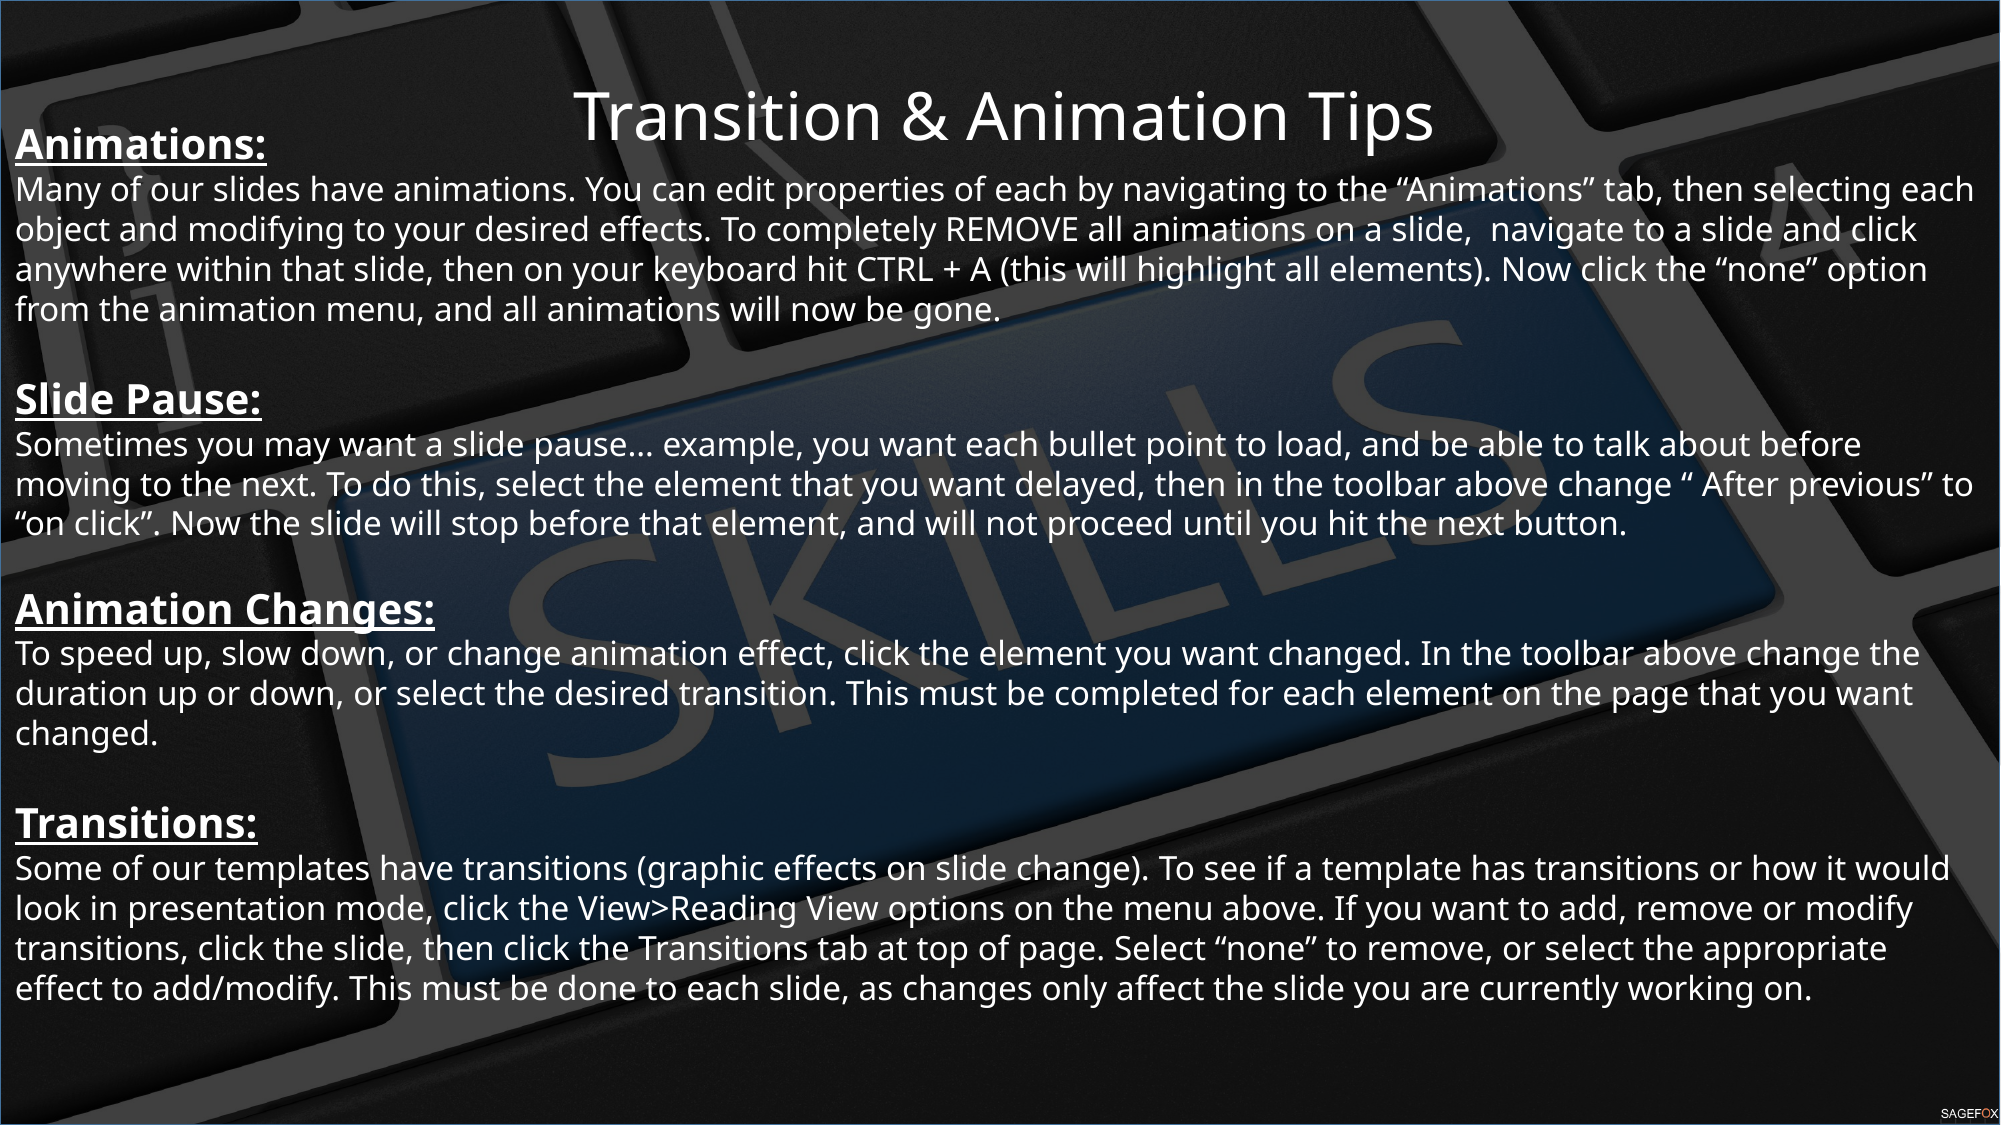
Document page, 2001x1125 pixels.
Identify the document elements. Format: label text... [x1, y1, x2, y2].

title Transition & Animation Tips [477, 59, 1532, 177]
text_box Animations: Many of our slides have animations. You can edit properties of each by navigating to the “Animations” tab, then selecting each object and modifying to your desired effects. To completely REMOVE all animations on a slide, navigate to a slide and click anywhere within that slide, then on your keyboard hit CTRL + A (this will highlight all elements). Now click the “none” option from the animation menu, and all animations will now be gone. Slide Pause: Sometimes you may want a slide pause… example, you want each bullet point to load, and be able to talk about before moving to the next. To do this, select the element that you want delayed, then in the toolbar above change “ After previous” to “on click”. Now the slide will stop before that element, and will not proceed until you hit the next button. Animation Changes: To speed up, slow down, or change animation effect, click the element you want changed. In the toolbar above change the duration up or down, or select the desired transition. This must be completed for each element on the page that you want changed. Transitions: Some of our templates have transitions (graphic effects on slide change). To see if a template has transitions or how it would look in presentation mode, click the View>Reading View options on the menu above. If you want to add, remove or modify transitions, click the slide, then click the Transitions tab at top of page. Select “none” to remove, or select the appropriate effect to add/modify. This must be done to each slide, as changes only affect the slide you are currently working on. [0, 0, 2000, 1125]
